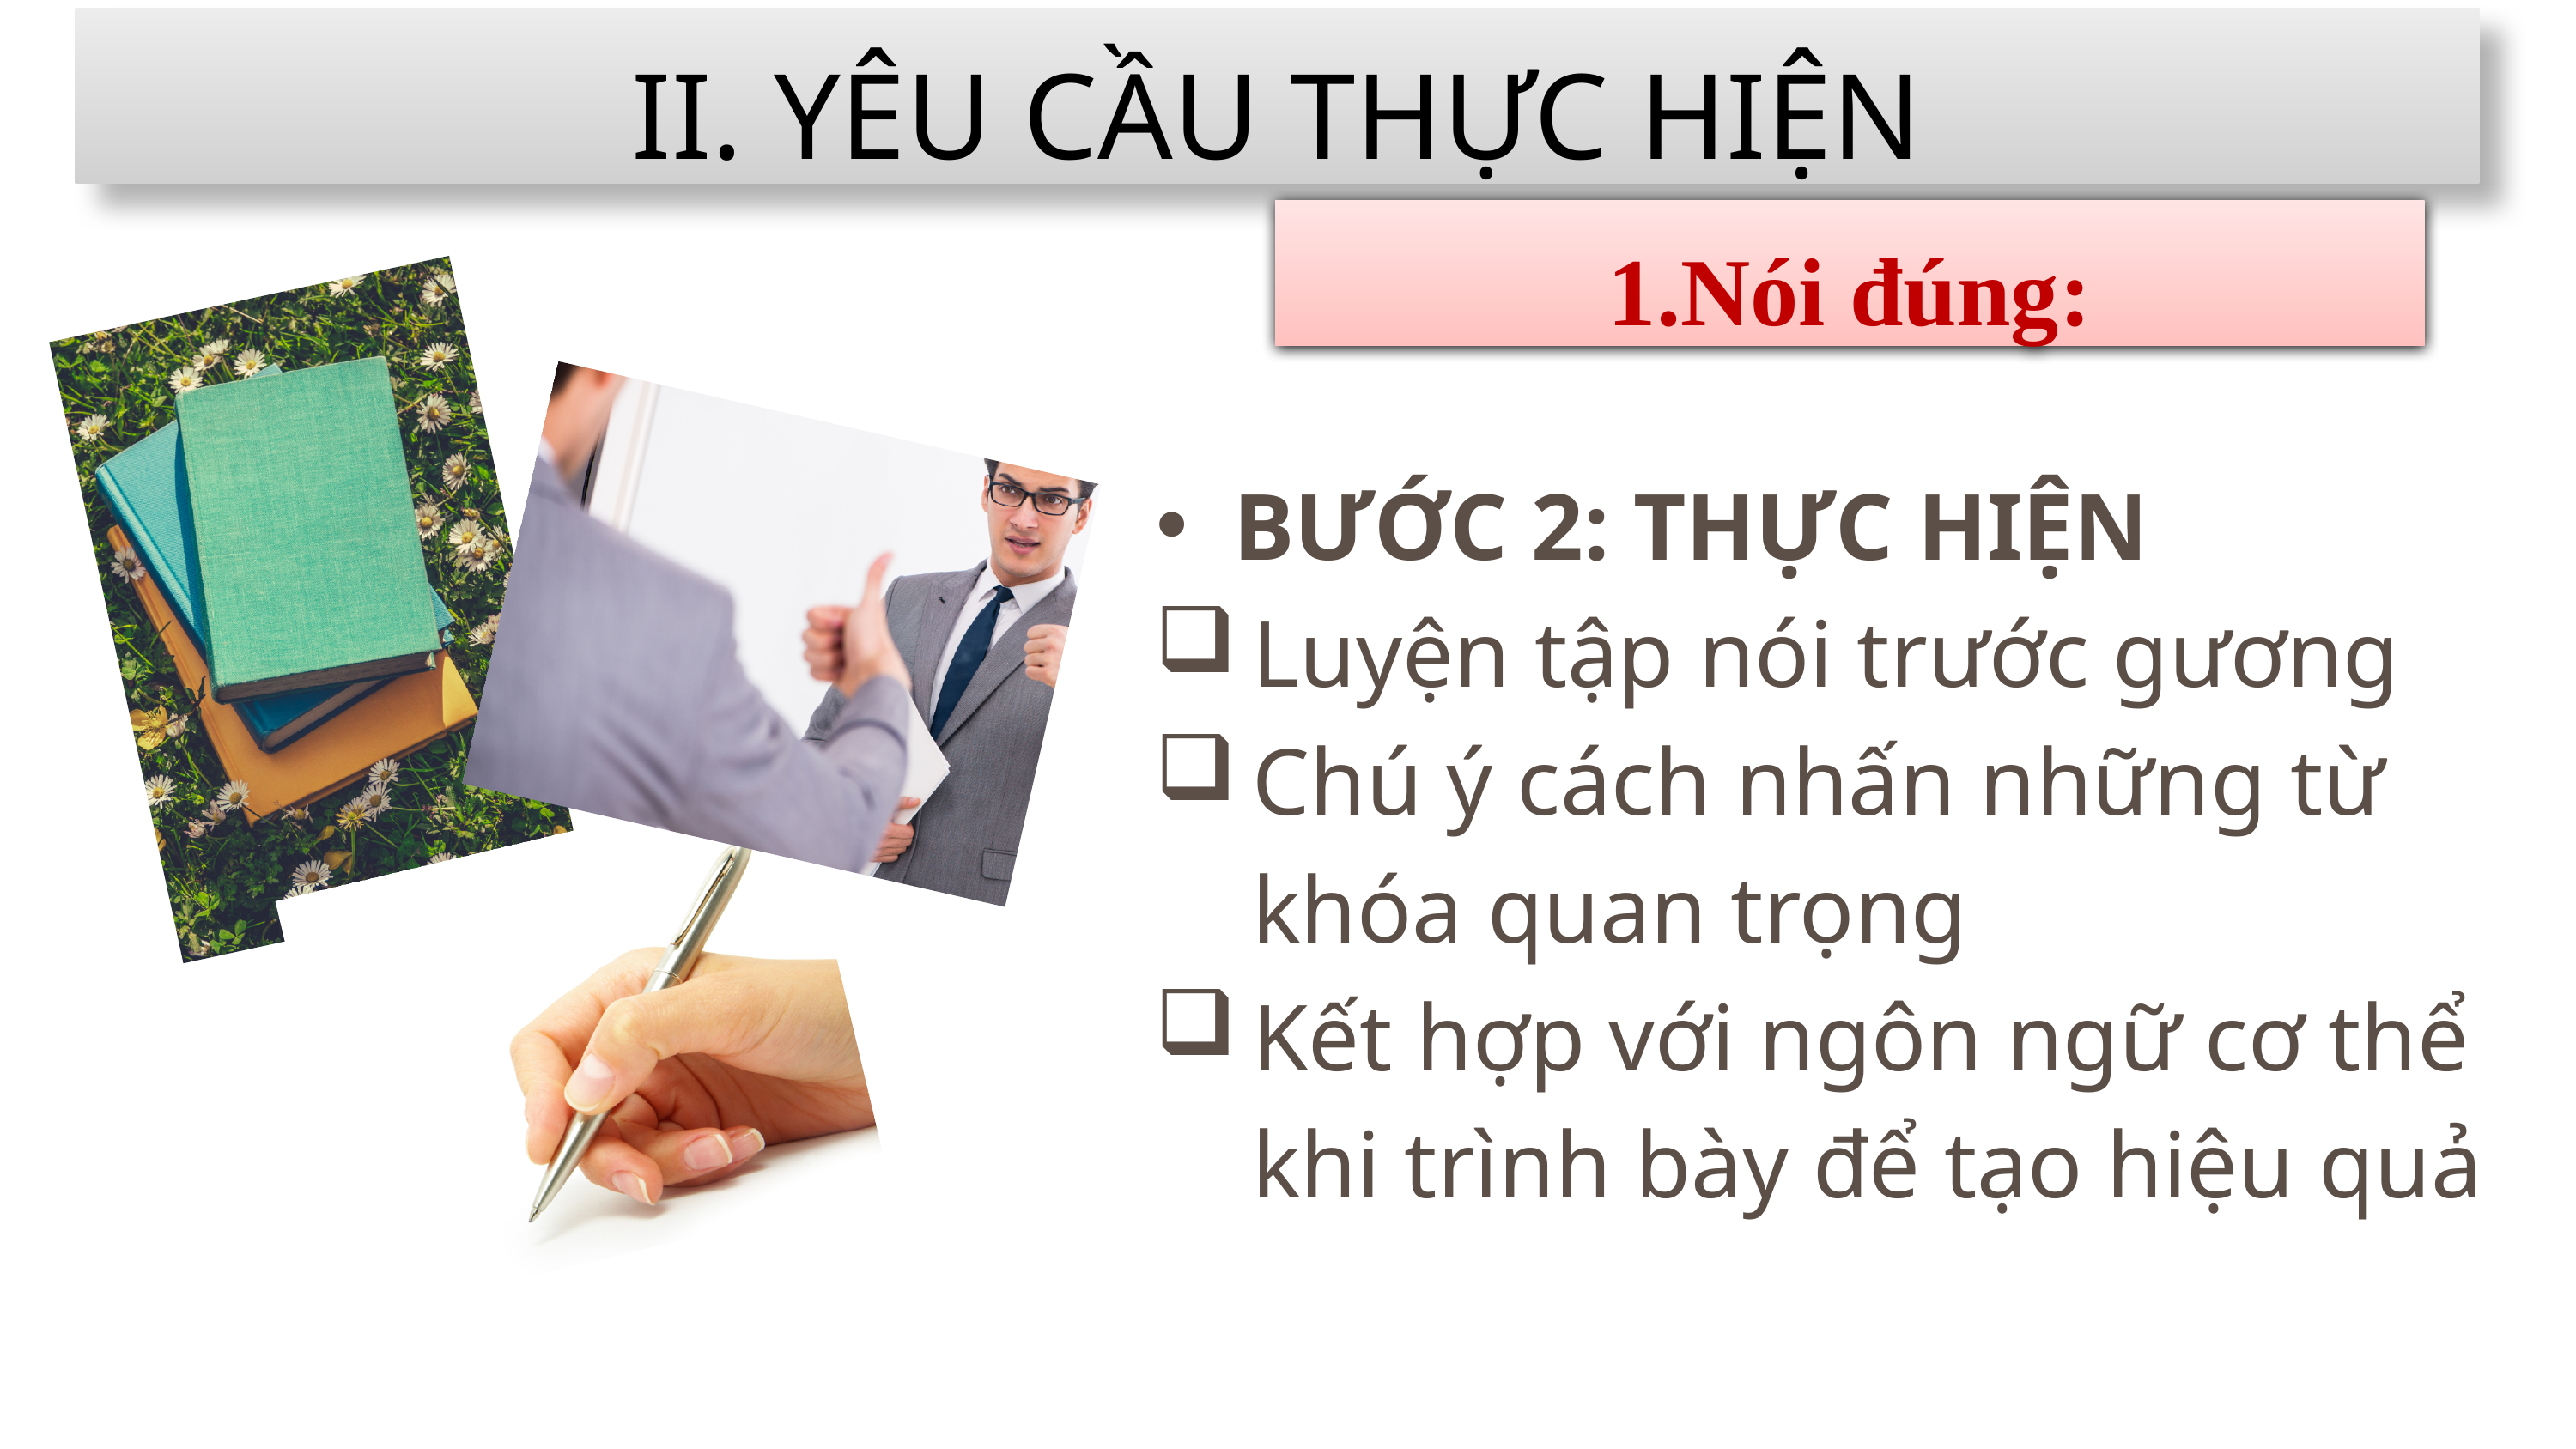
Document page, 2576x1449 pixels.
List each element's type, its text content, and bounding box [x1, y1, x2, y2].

picture [49, 255, 1078, 1313]
text_box BƯỚC 2: THỰC HIỆN Luyện tập nói trước gương Chú ý cách nhấn những từ khóa quan trọng Kết hợp với ngôn ngữ cơ thể khi trình bày để tạo hiệu quả [1078, 450, 2567, 1216]
text_box 1.Nói đúng: [1274, 199, 2425, 346]
text_box II. YÊU CẦU THỰC HIỆN [75, 7, 2480, 184]
